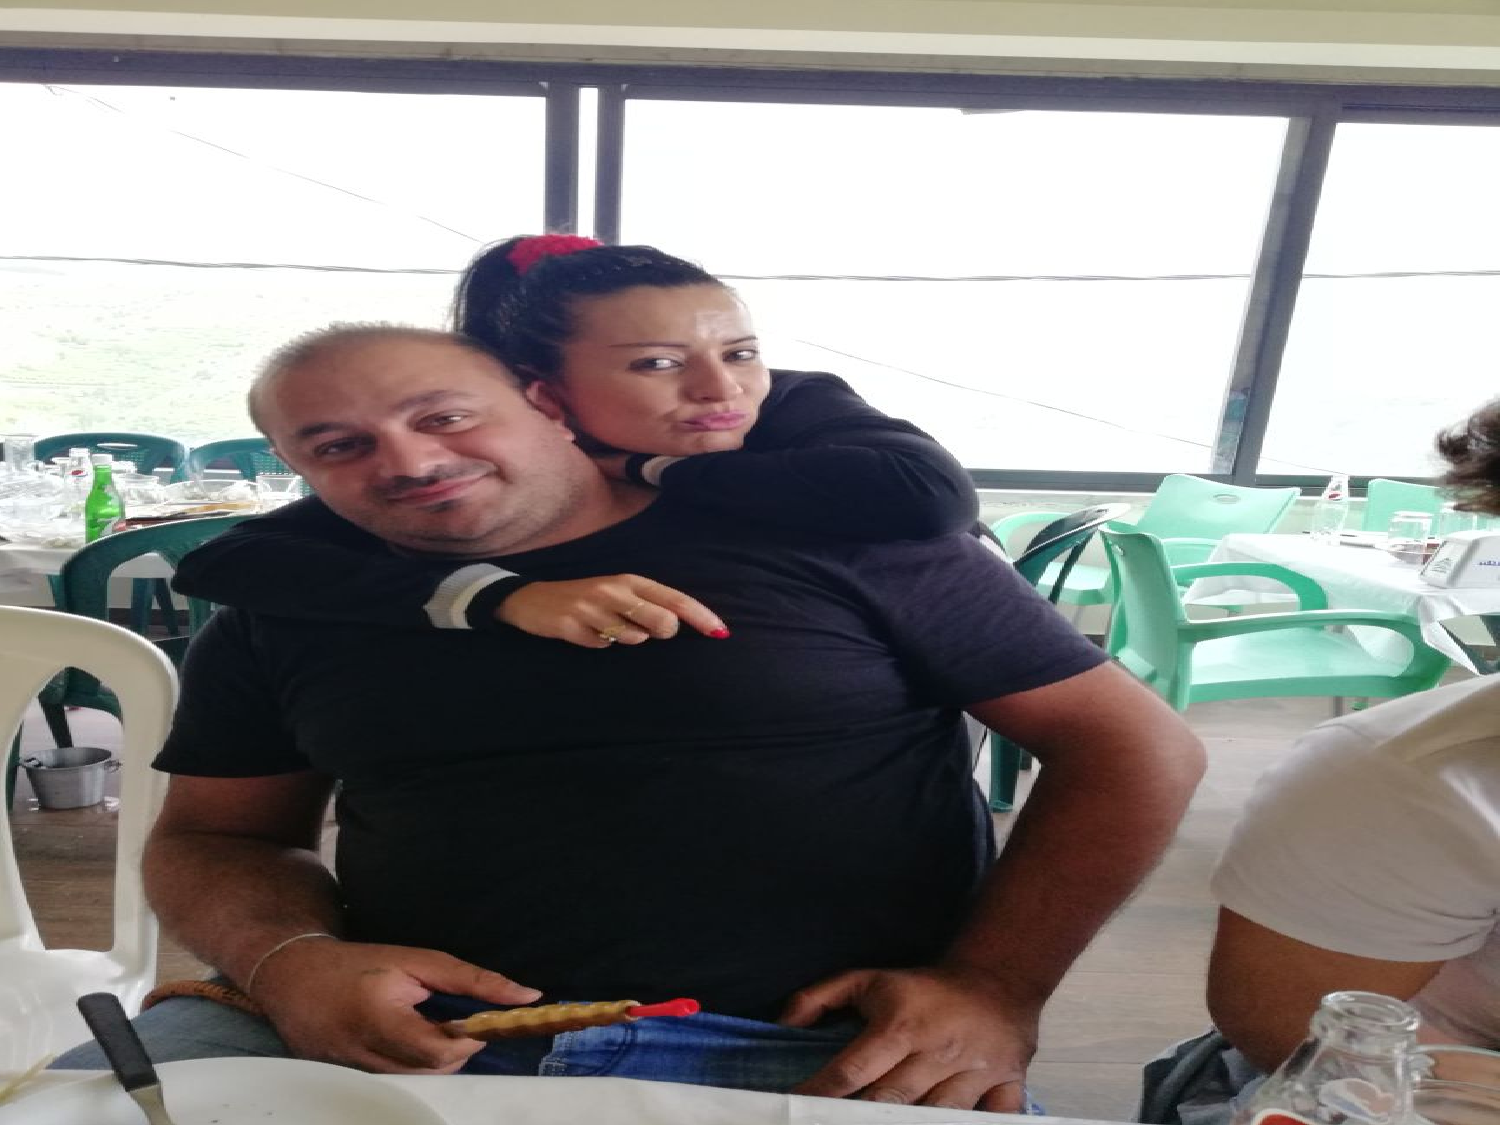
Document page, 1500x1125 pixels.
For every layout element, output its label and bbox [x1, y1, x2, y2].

list [0, 0, 1500, 1125]
